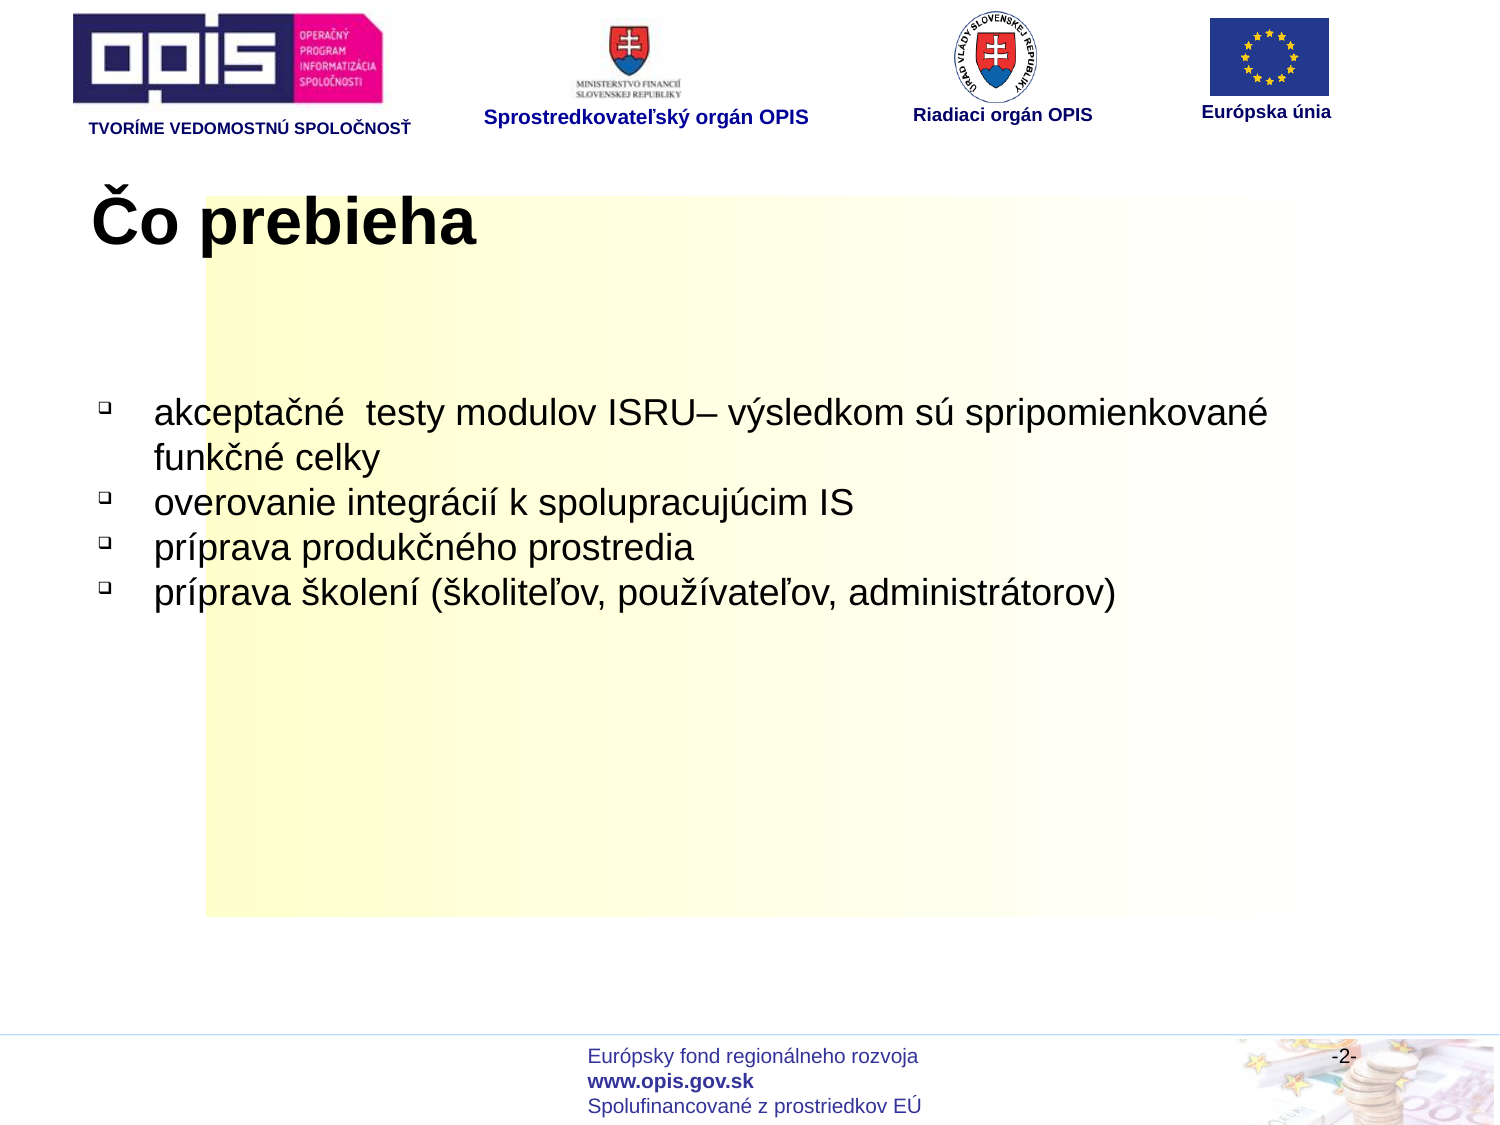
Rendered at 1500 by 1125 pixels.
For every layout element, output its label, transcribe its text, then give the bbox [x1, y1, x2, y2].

picture [954, 11, 1037, 103]
text_box Čo prebieha [76, 137, 1427, 254]
picture [1210, 18, 1329, 96]
picture [560, 18, 699, 104]
text_box akceptačné testy modulov ISRU– výsledkom sú spripomienkované funkčné celky overovanie integrácií k spolupracujúcim IS príprava produkčného prostredia príprava školení (školiteľov, používateľov, administrátorov) [82, 290, 1392, 953]
picture [73, 0, 402, 113]
picture [1222, 1039, 1494, 1125]
text_box -2- [1316, 1034, 1431, 1094]
